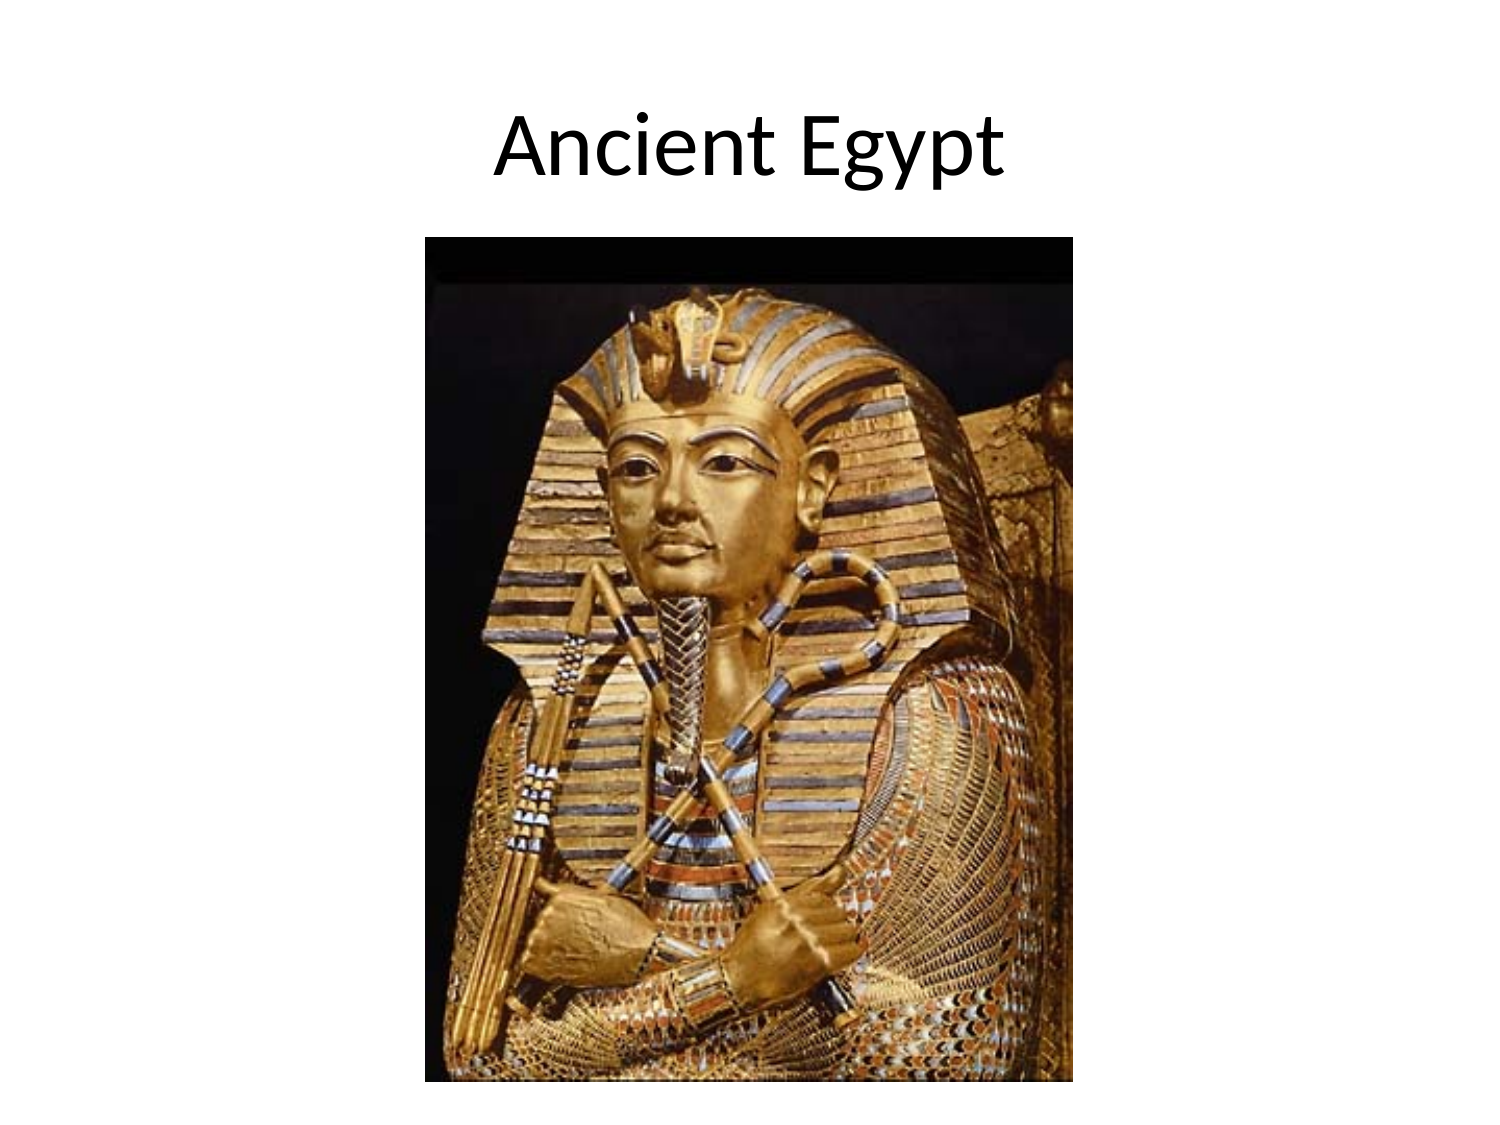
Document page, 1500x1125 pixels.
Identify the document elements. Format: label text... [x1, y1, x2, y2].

title Ancient Egypt [75, 45, 1425, 233]
picture [424, 237, 1074, 1082]
